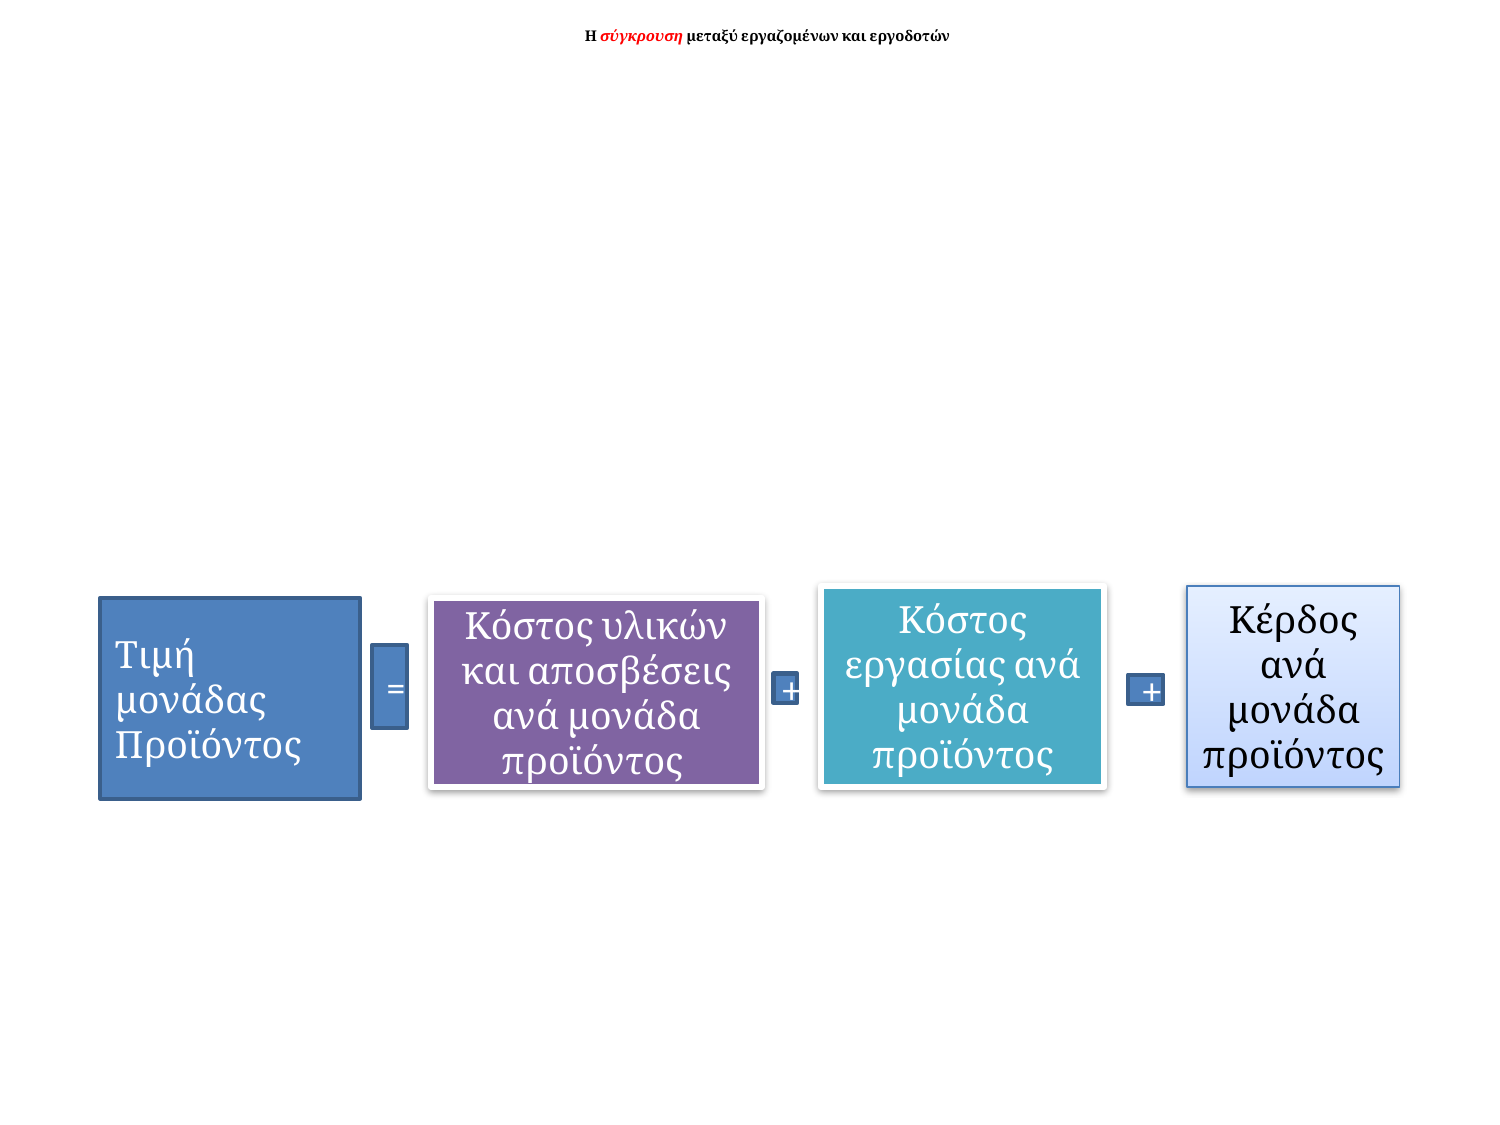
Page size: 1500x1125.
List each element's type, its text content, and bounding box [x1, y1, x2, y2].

text_box Κόστος εργασίας ανά μονάδα προϊόντος [818, 583, 1107, 790]
text_box Κόστος υλικών και αποσβέσεις ανά μονάδα προϊόντος [428, 595, 765, 790]
text_box + [1126, 673, 1165, 706]
text_box + [771, 671, 799, 705]
text_box Κέρδος ανά μονάδα προϊόντος [1186, 585, 1400, 788]
title Η σύγκρουση μεταξύ εργαζομένων και εργοδοτών [53, 0, 1483, 79]
text_box Τιμή μονάδας Προϊόντος [98, 596, 362, 801]
text_box = [370, 643, 409, 730]
